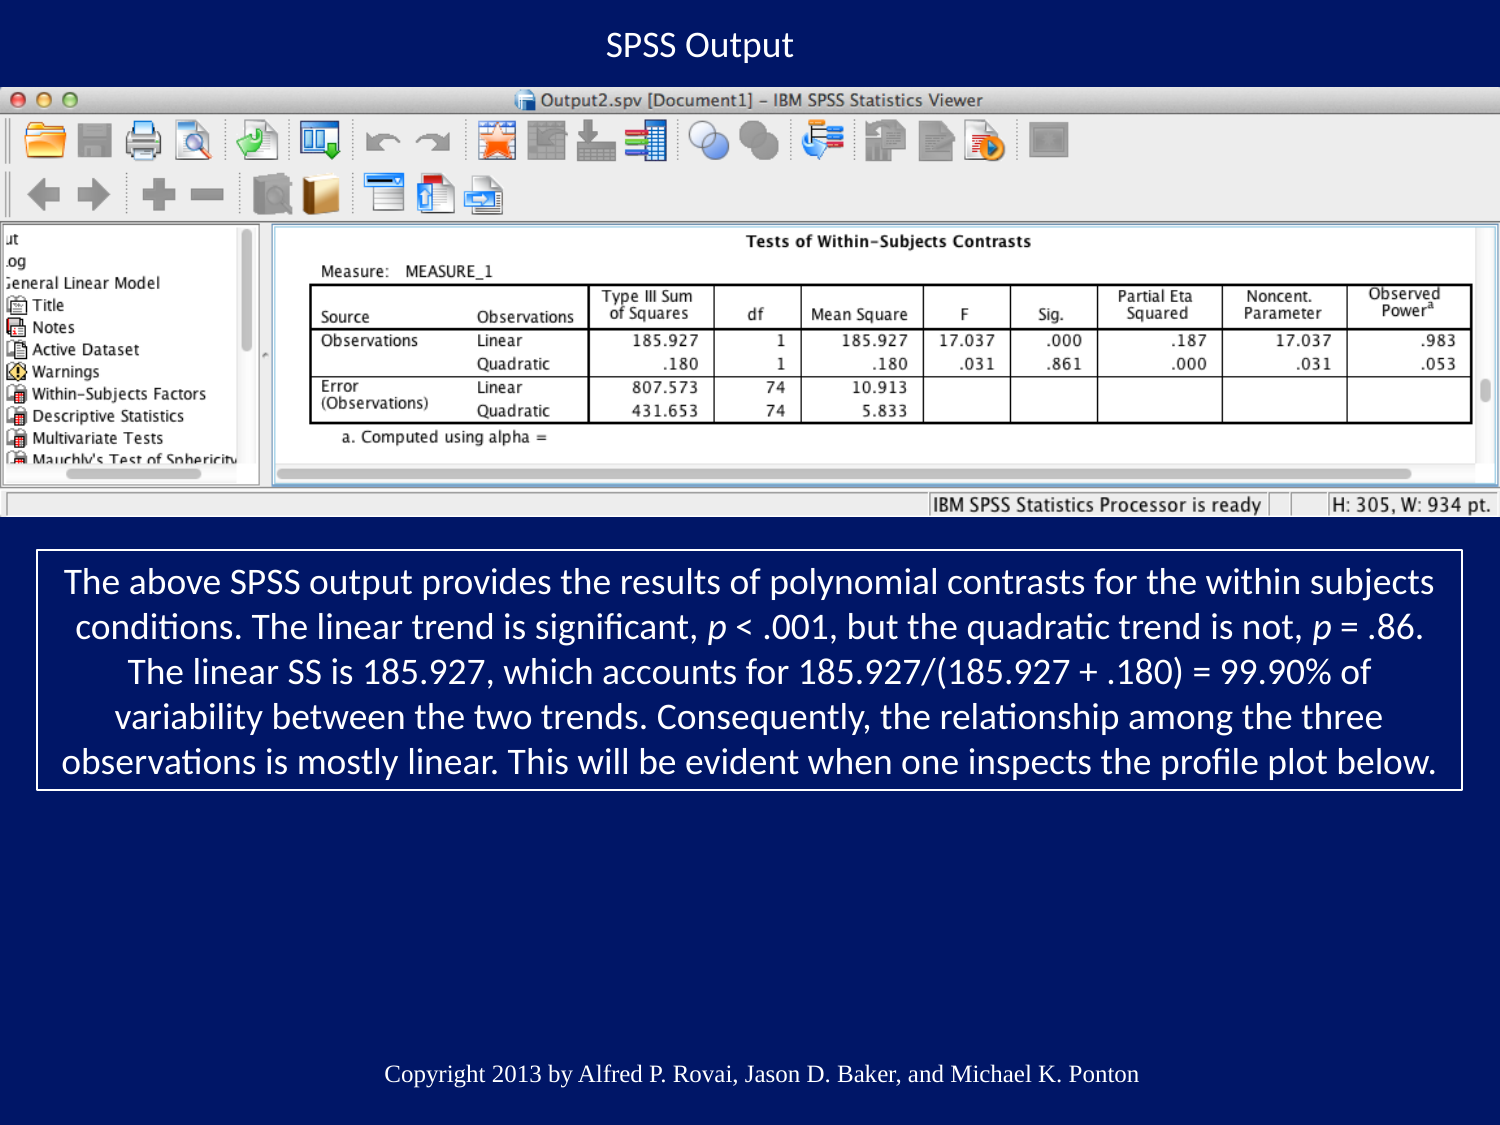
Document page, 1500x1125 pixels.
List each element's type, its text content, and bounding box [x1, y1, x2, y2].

text_box The above SPSS output provides the results of polynomial contrasts for the within subjects conditions. The linear trend is significant, p < .001, but the quadratic trend is not, p = .86. The linear SS is 185.927, which accounts for 185.927/(185.927 + .180) = 99.90% of variability between the two trends. Consequently, the relationship among the three observations is mostly linear. This will be evident when one inspects the profile plot below. [37, 549, 1463, 790]
text_box SPSS Output [450, 12, 950, 73]
footer Copyright 2013 by Alfred P. Rovai, Jason D. Baker, and Michael K. Ponton [262, 1042, 1263, 1103]
picture [0, 87, 1500, 517]
